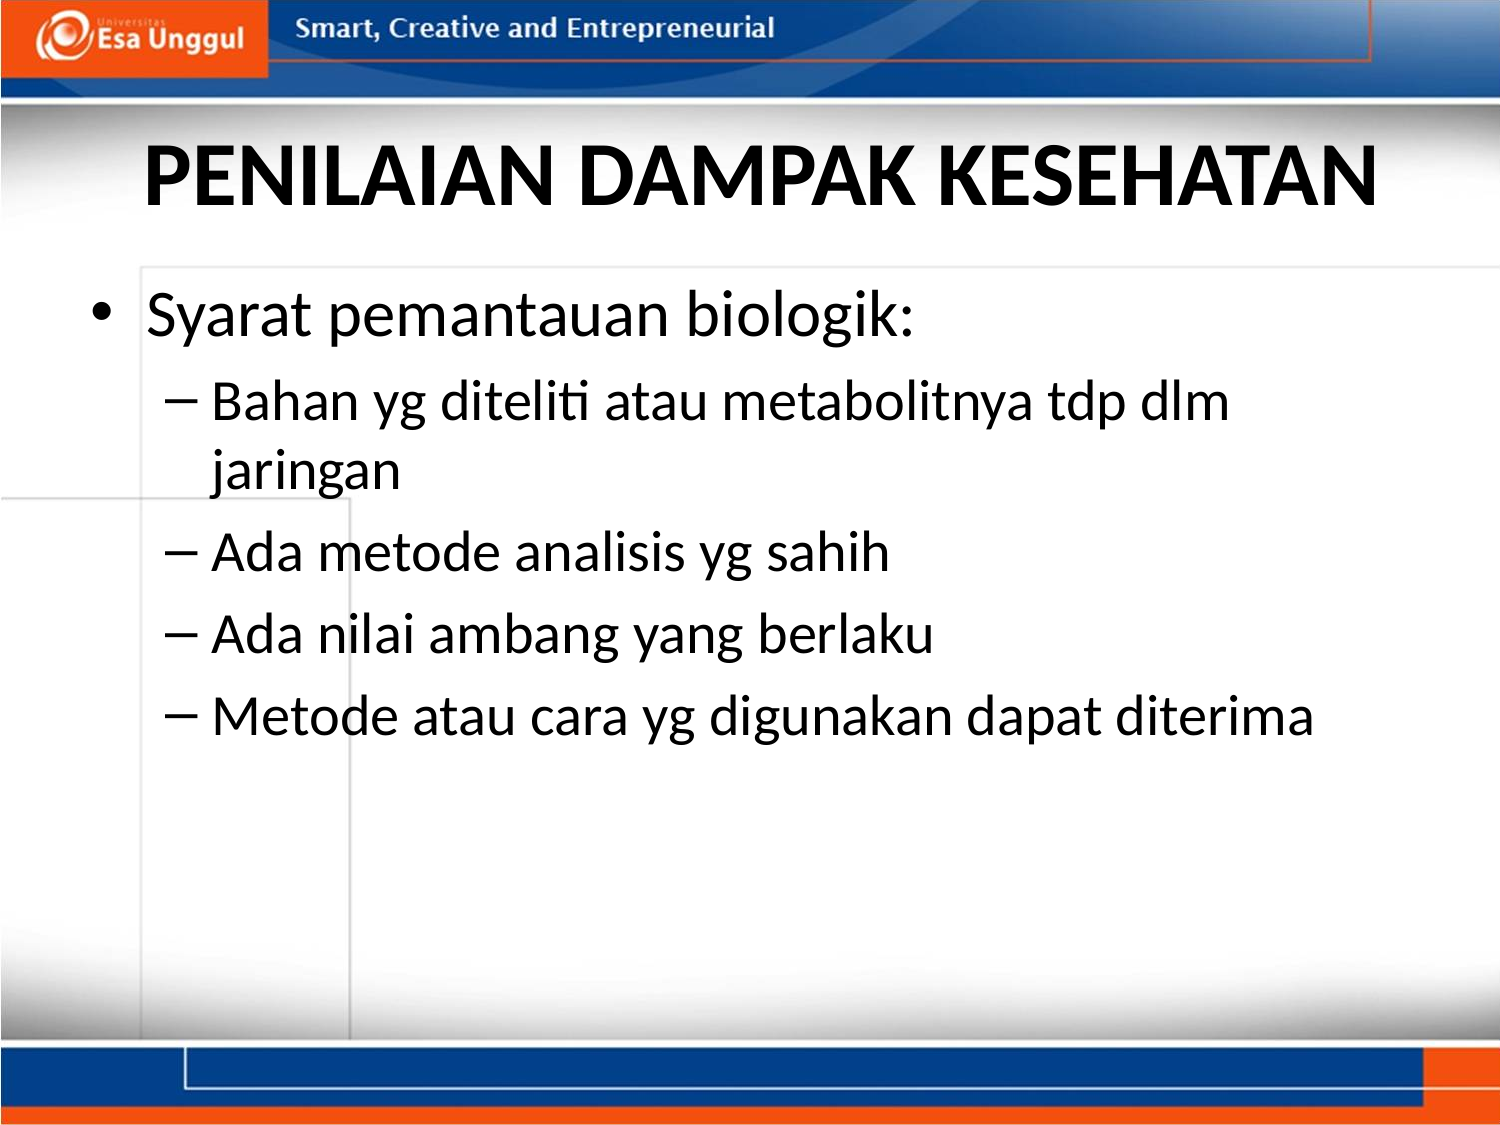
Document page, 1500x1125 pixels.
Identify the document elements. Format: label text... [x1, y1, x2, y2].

list Syarat pemantauan biologik: Bahan yg diteliti atau metabolitnya tdp dlm jaringan Ada metode analisis yg sahih Ada nilai ambang yang berlaku Metode atau cara yg digunakan dapat diterima [75, 262, 1425, 1005]
title PENILAIAN DAMPAK KESEHATAN [87, 75, 1438, 263]
picture [0, 0, 1500, 1125]
